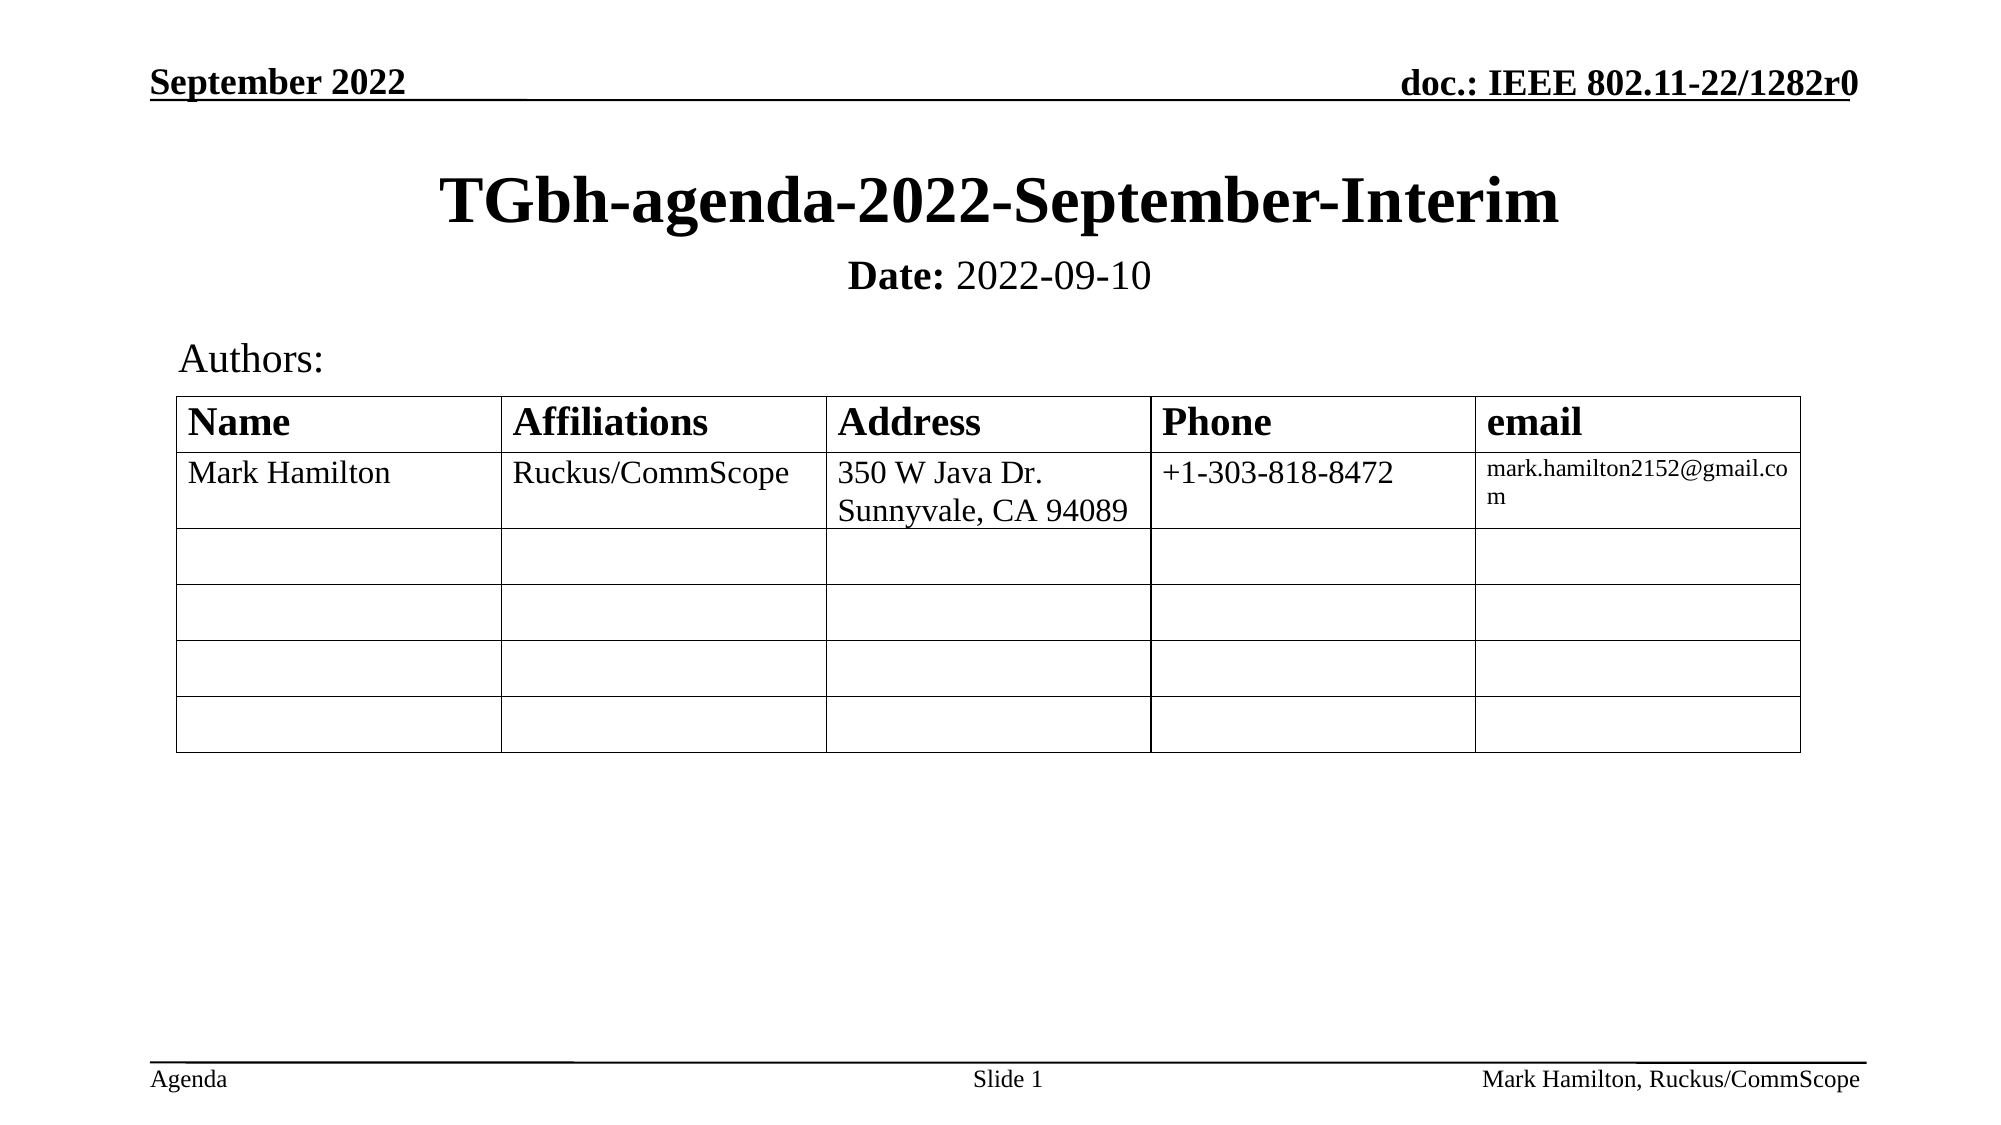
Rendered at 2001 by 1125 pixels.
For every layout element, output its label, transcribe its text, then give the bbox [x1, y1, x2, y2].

text_box Authors: [162, 323, 401, 387]
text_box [161, 396, 1850, 804]
slide_number Slide 1 [950, 1061, 1067, 1123]
title TGbh-agenda-2022-September-Interim [149, 151, 1851, 241]
subtitle Date: 2022-09-10 [299, 239, 1701, 319]
